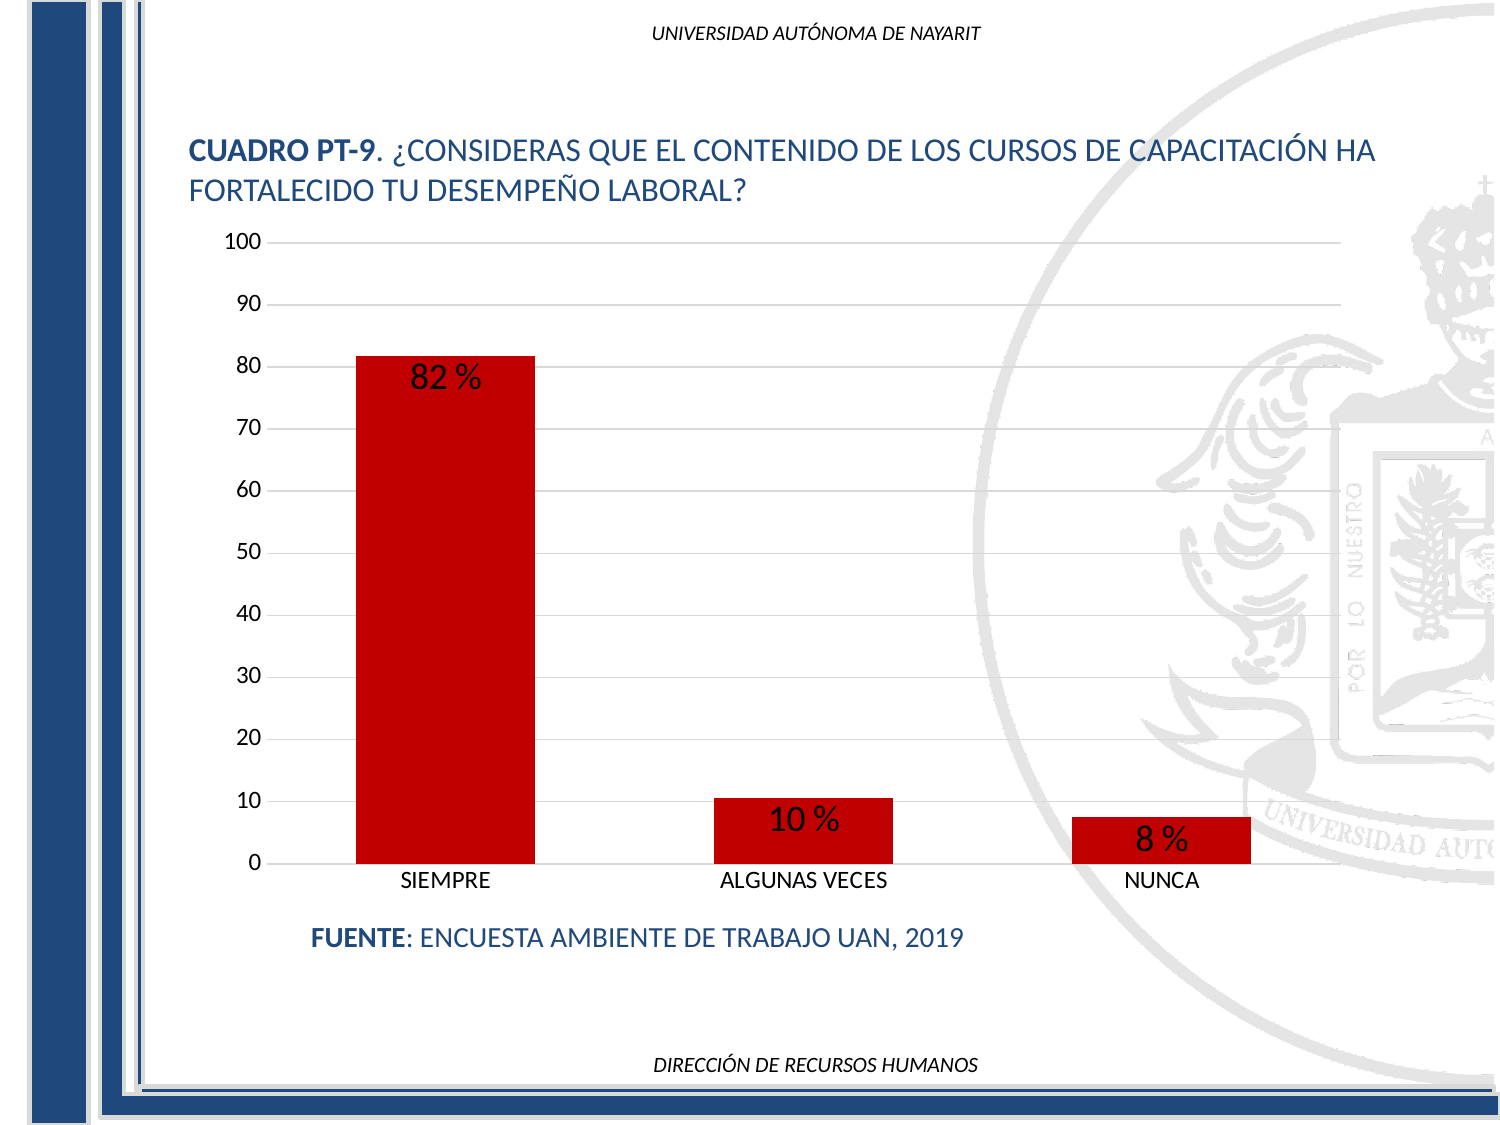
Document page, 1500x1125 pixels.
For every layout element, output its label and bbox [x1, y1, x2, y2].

chart [199, 216, 1365, 909]
text_box [29, 0, 1500, 1125]
